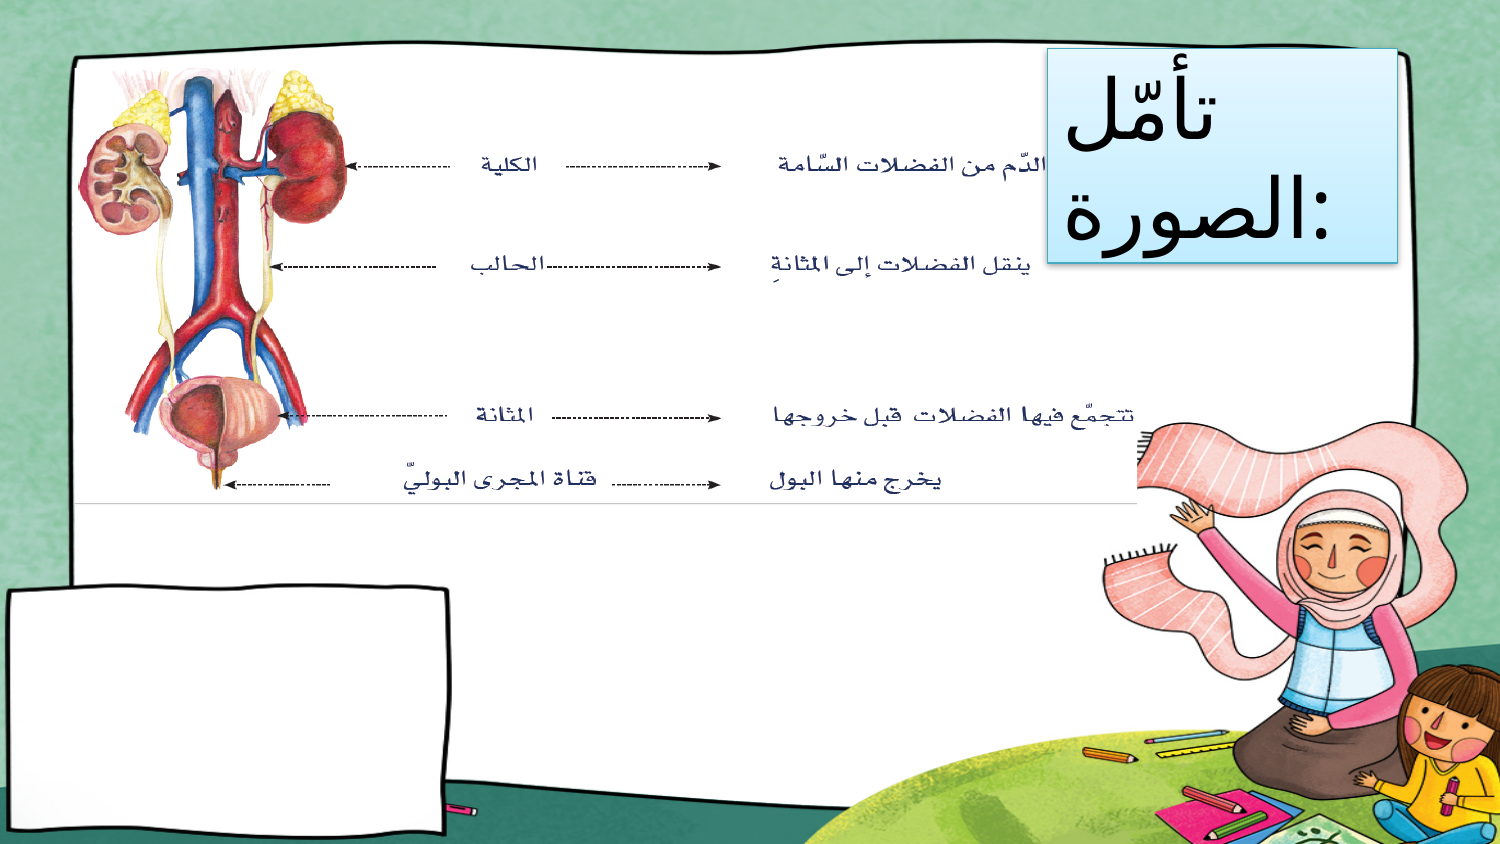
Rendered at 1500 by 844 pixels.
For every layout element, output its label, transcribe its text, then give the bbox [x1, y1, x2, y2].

picture [0, 0, 1500, 844]
text_box تأمّل الصورة: [1047, 48, 1398, 264]
